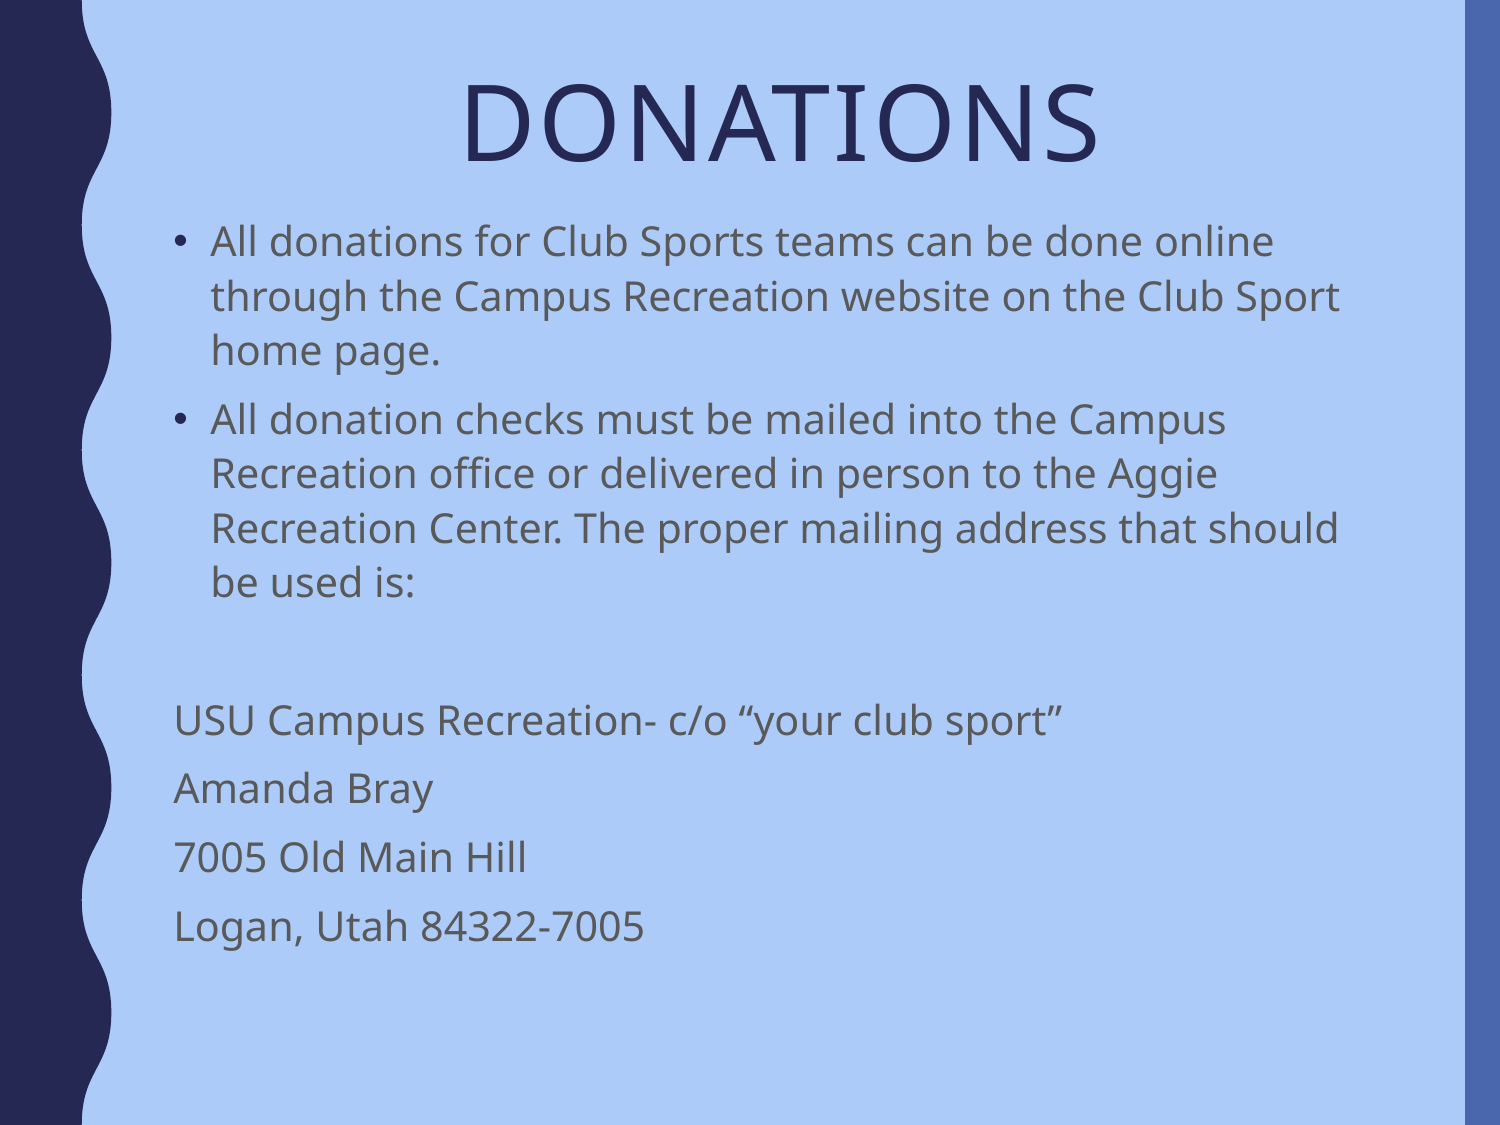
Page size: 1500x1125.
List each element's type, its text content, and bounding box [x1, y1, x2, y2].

list All donations for Club Sports teams can be done online through the Campus Recreation website on the Club Sport home page. All donation checks must be mailed into the Campus Recreation office or delivered in person to the Aggie Recreation Center. The proper mailing address that should be used is: USU Campus Recreation- c/o “your club sport” Amanda Bray 7005 Old Main Hill Logan, Utah 84322-7005 [158, 203, 1411, 966]
title donations [154, 62, 1407, 308]
